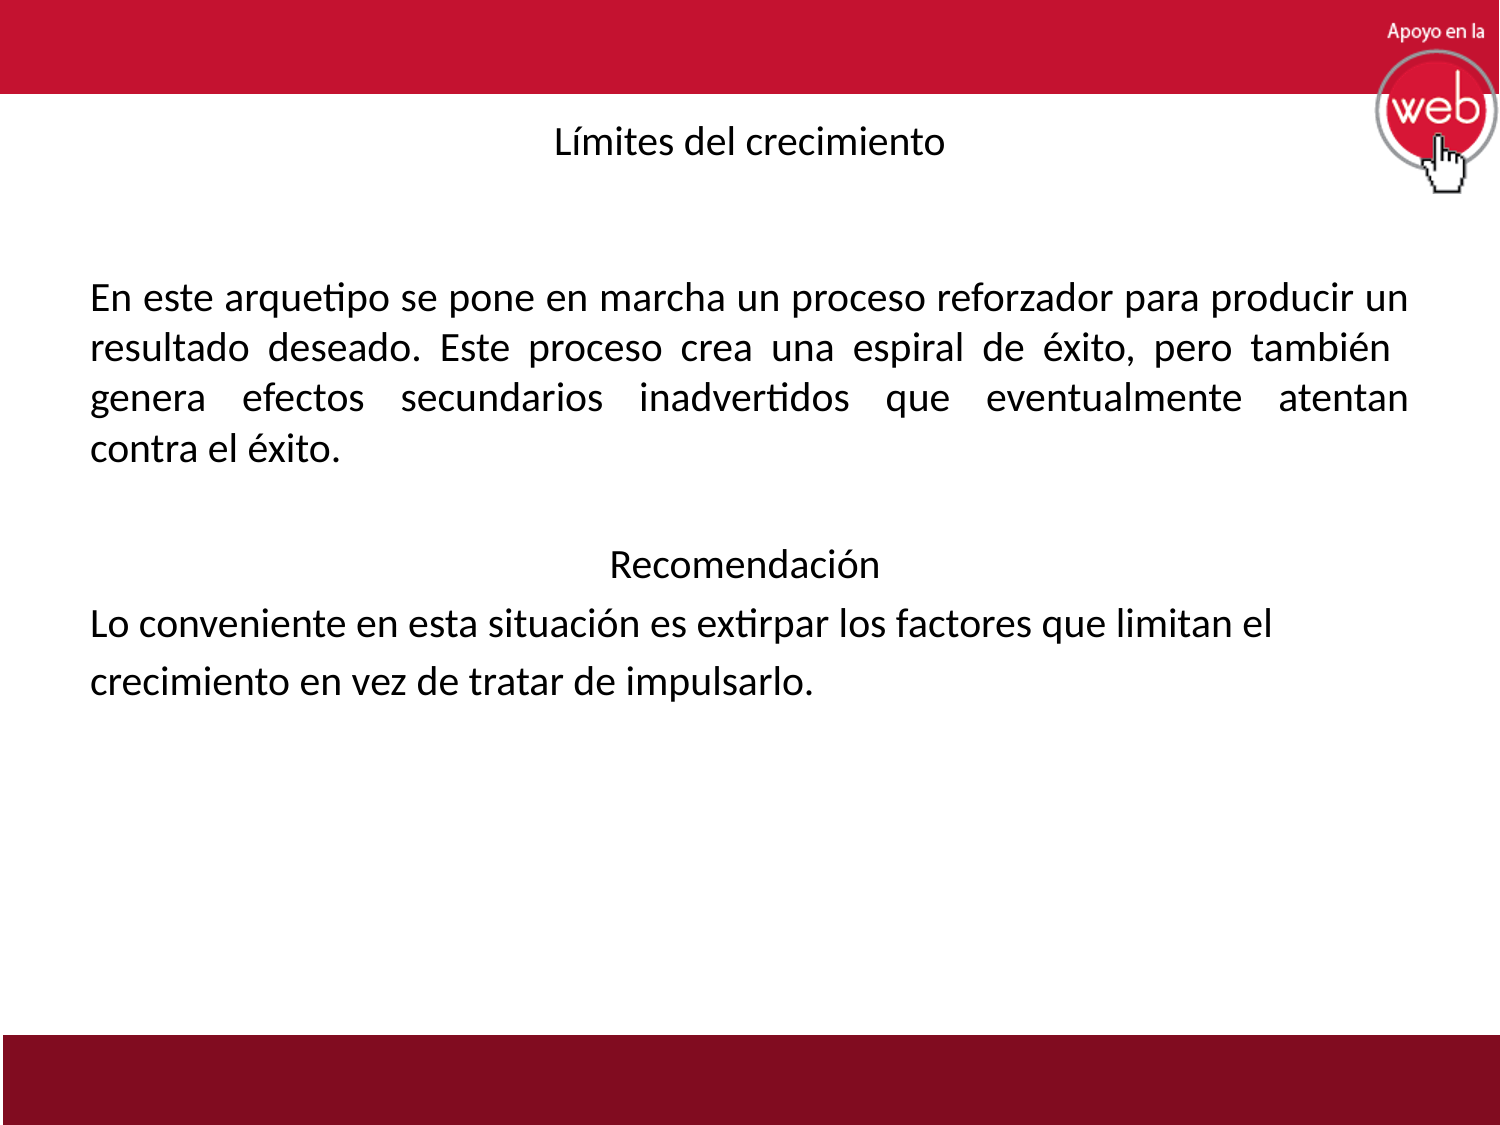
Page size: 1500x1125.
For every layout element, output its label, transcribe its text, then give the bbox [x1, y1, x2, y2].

title Límites del crecimiento [75, 45, 1425, 233]
picture [0, 0, 1500, 1125]
list En este arquetipo se pone en marcha un proceso reforzador para producir un resultado deseado. Este proceso crea una espiral de éxito, pero también genera efectos secundarios inadvertidos que eventualmente atentan contra el éxito. Recomendación Lo conveniente en esta situación es extirpar los factores que limitan el crecimiento en vez de tratar de impulsarlo. [75, 262, 1425, 1005]
